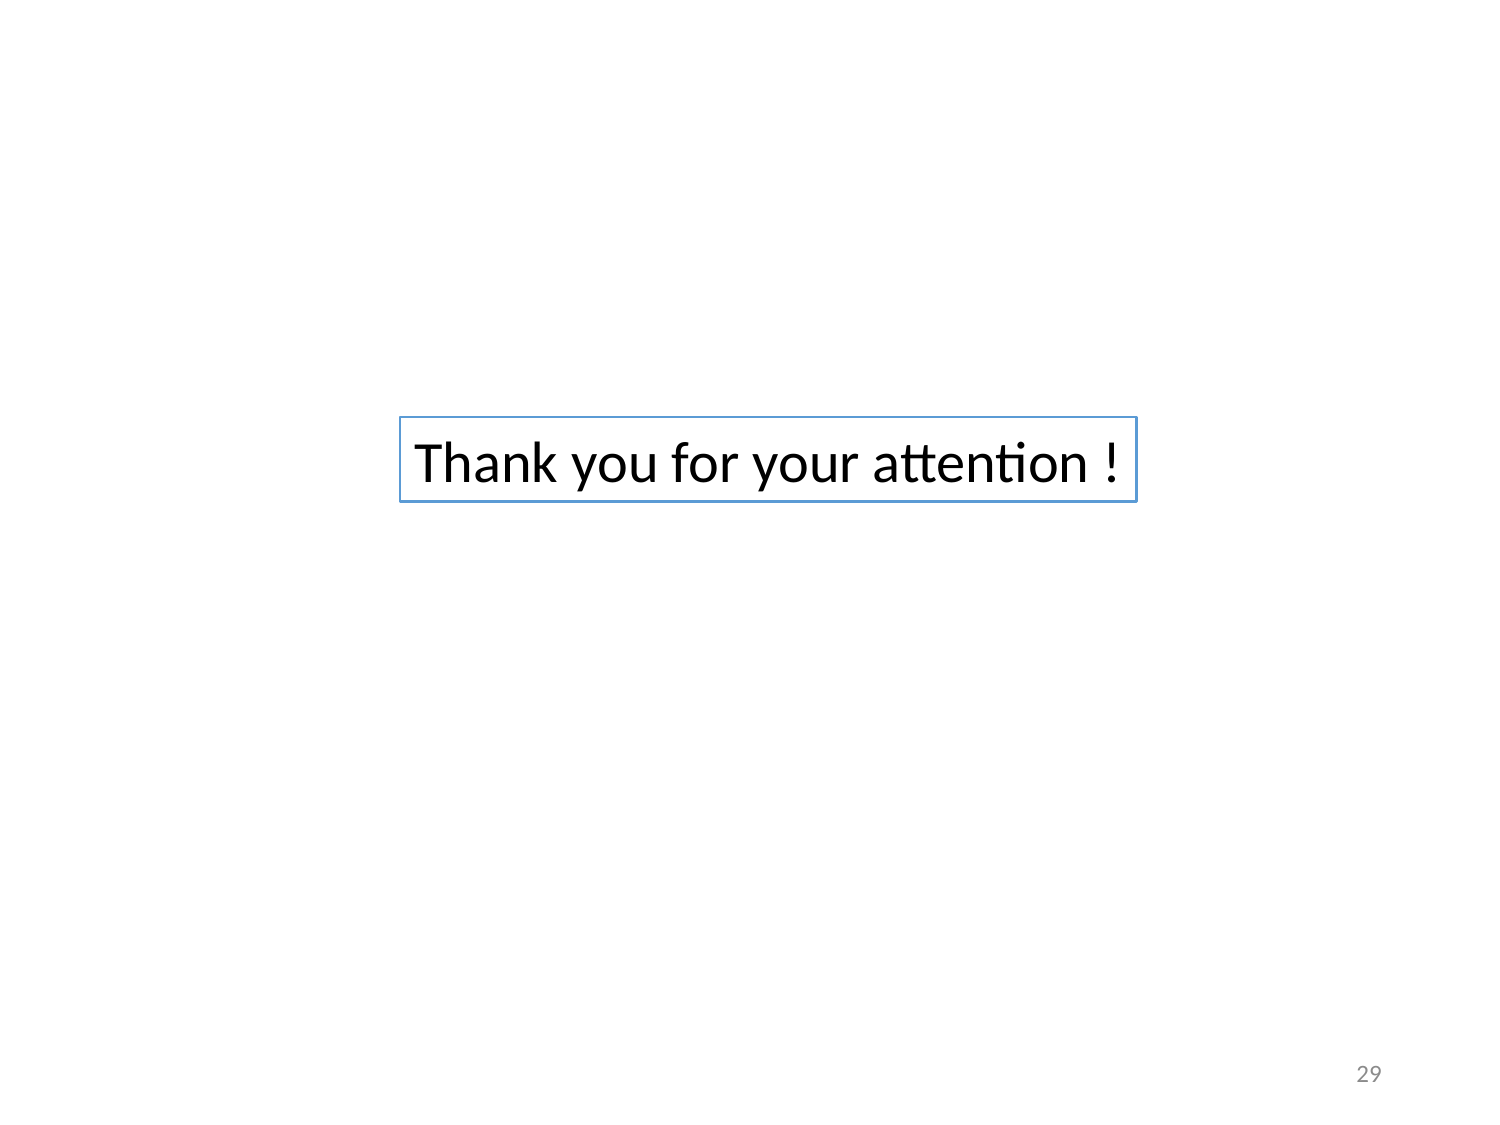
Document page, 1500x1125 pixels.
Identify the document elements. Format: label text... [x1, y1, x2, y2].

slide_number 29 [1059, 1042, 1397, 1103]
text_box Thank you for your attention ! [399, 416, 1137, 502]
